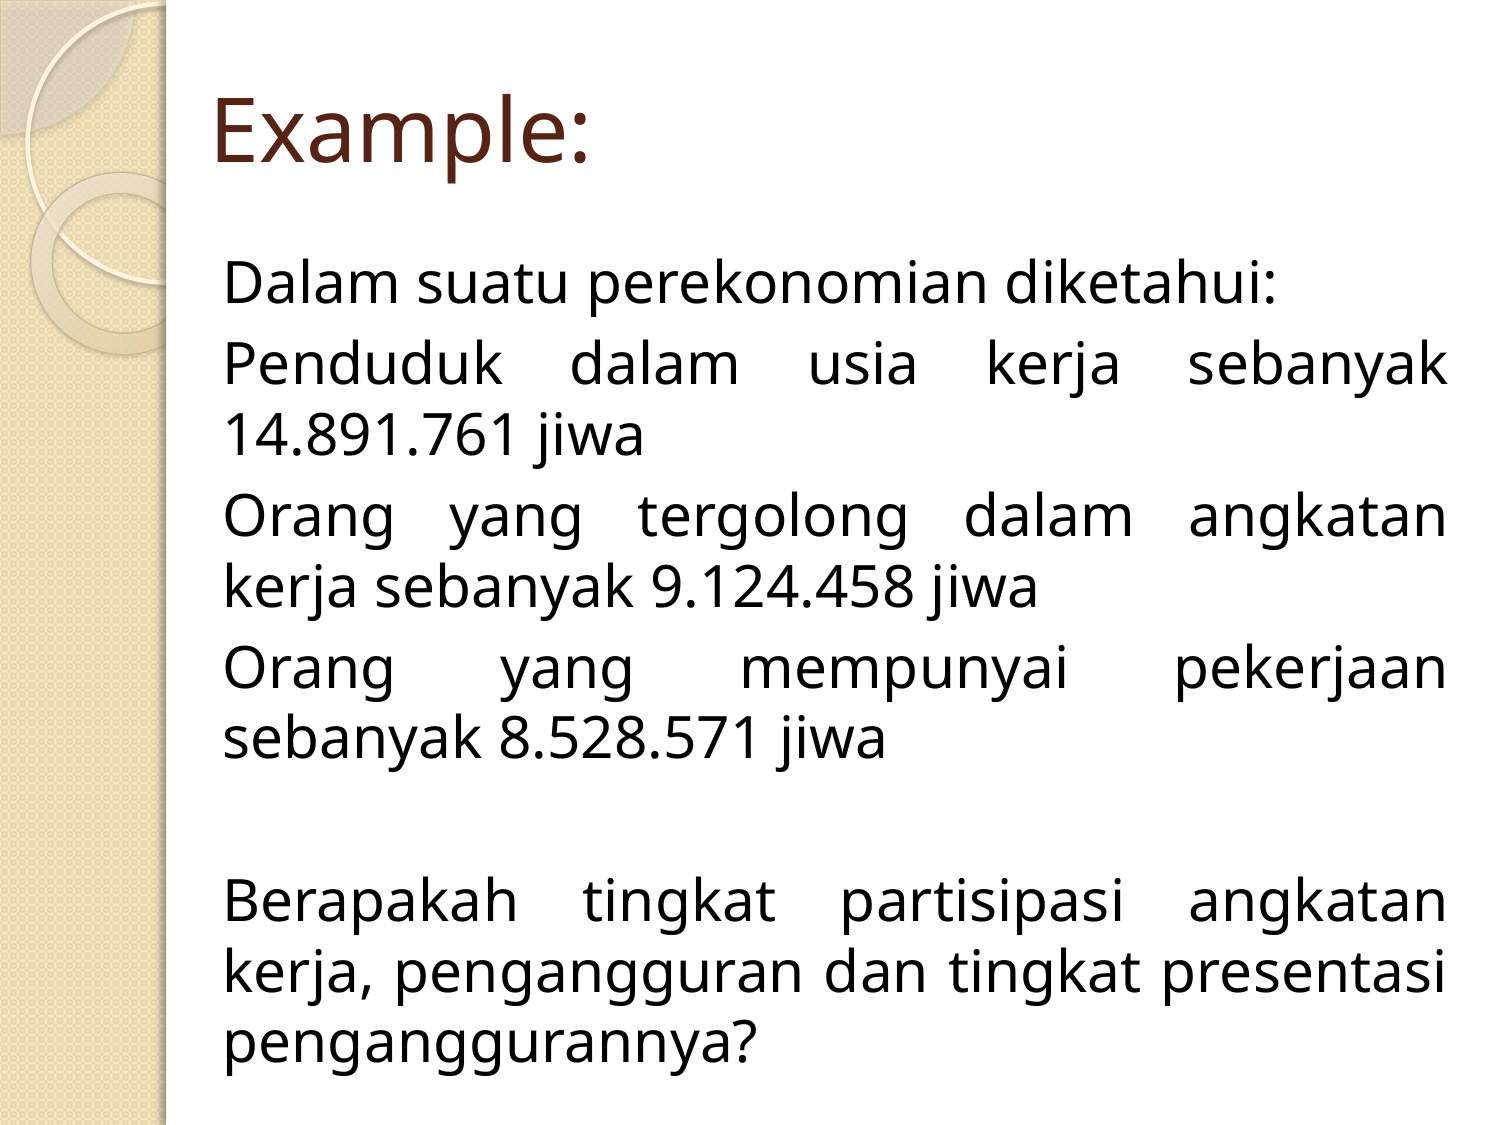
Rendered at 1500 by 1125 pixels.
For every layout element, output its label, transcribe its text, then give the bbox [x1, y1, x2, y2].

list Dalam suatu perekonomian diketahui: Penduduk dalam usia kerja sebanyak 14.891.761 jiwa Orang yang tergolong dalam angkatan kerja sebanyak 9.124.458 jiwa Orang yang mempunyai pekerjaan sebanyak 8.528.571 jiwa Berapakah tingkat partisipasi angkatan kerja, pengangguran dan tingkat presentasi penganggurannya? [194, 237, 1466, 1083]
title Example: [194, 45, 1466, 209]
